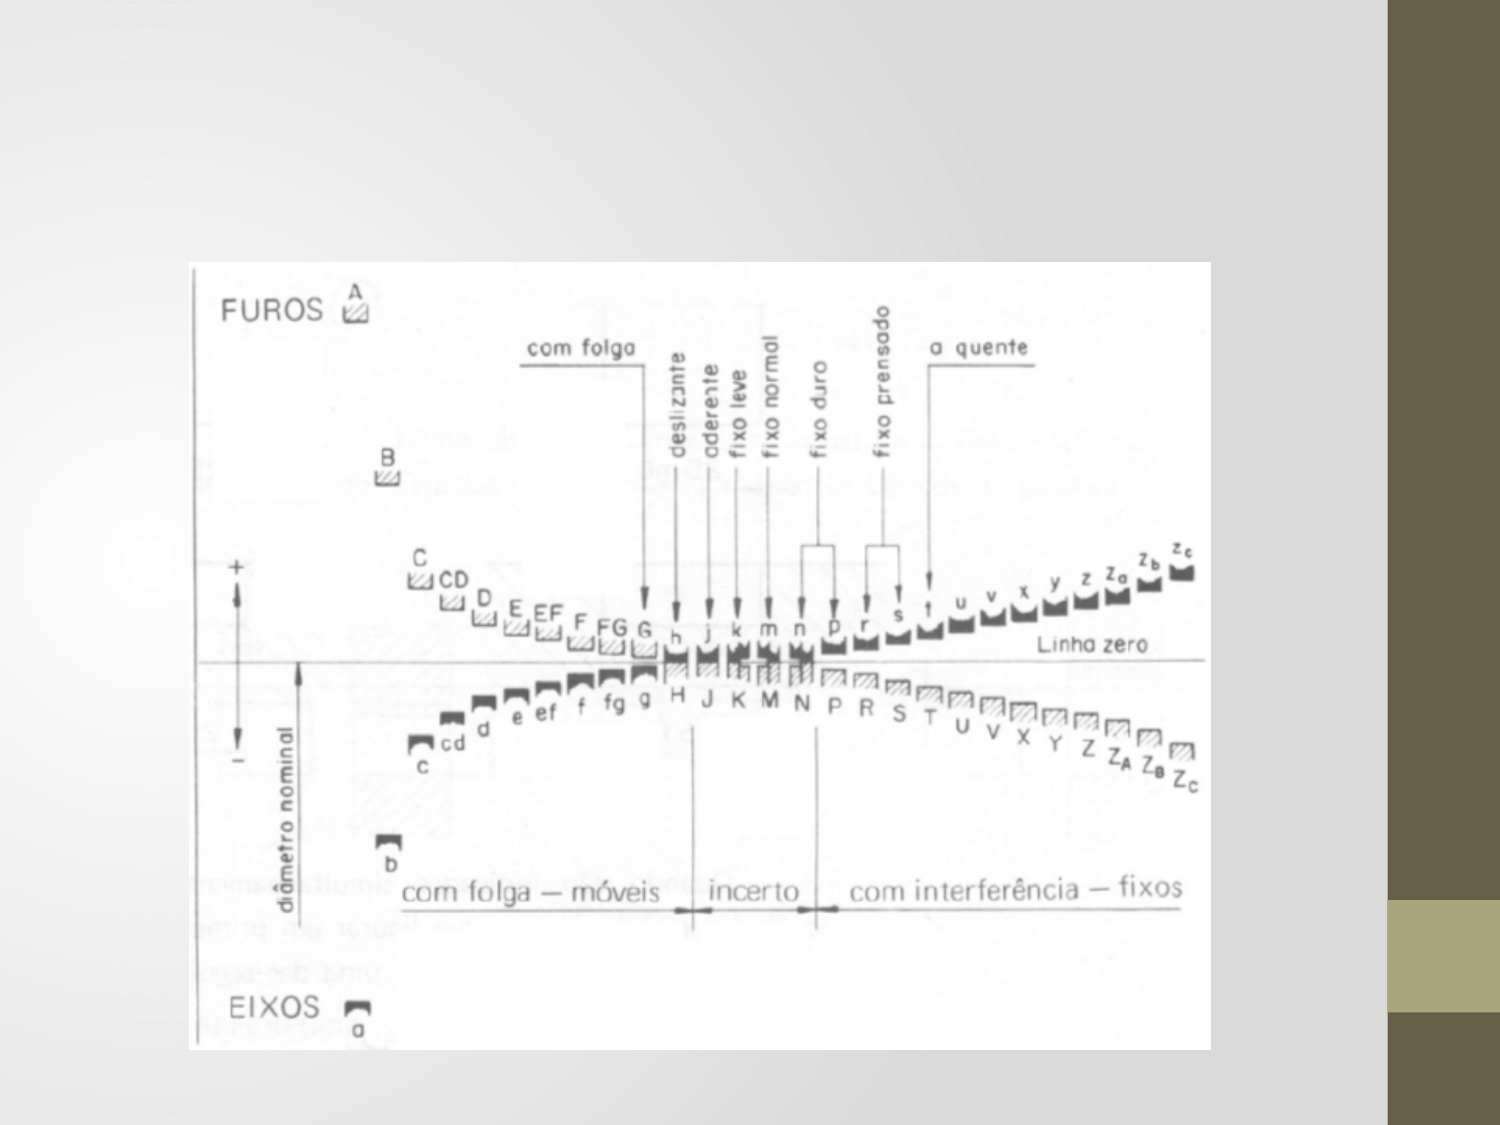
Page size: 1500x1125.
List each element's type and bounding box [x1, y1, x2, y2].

list [188, 261, 1212, 1051]
